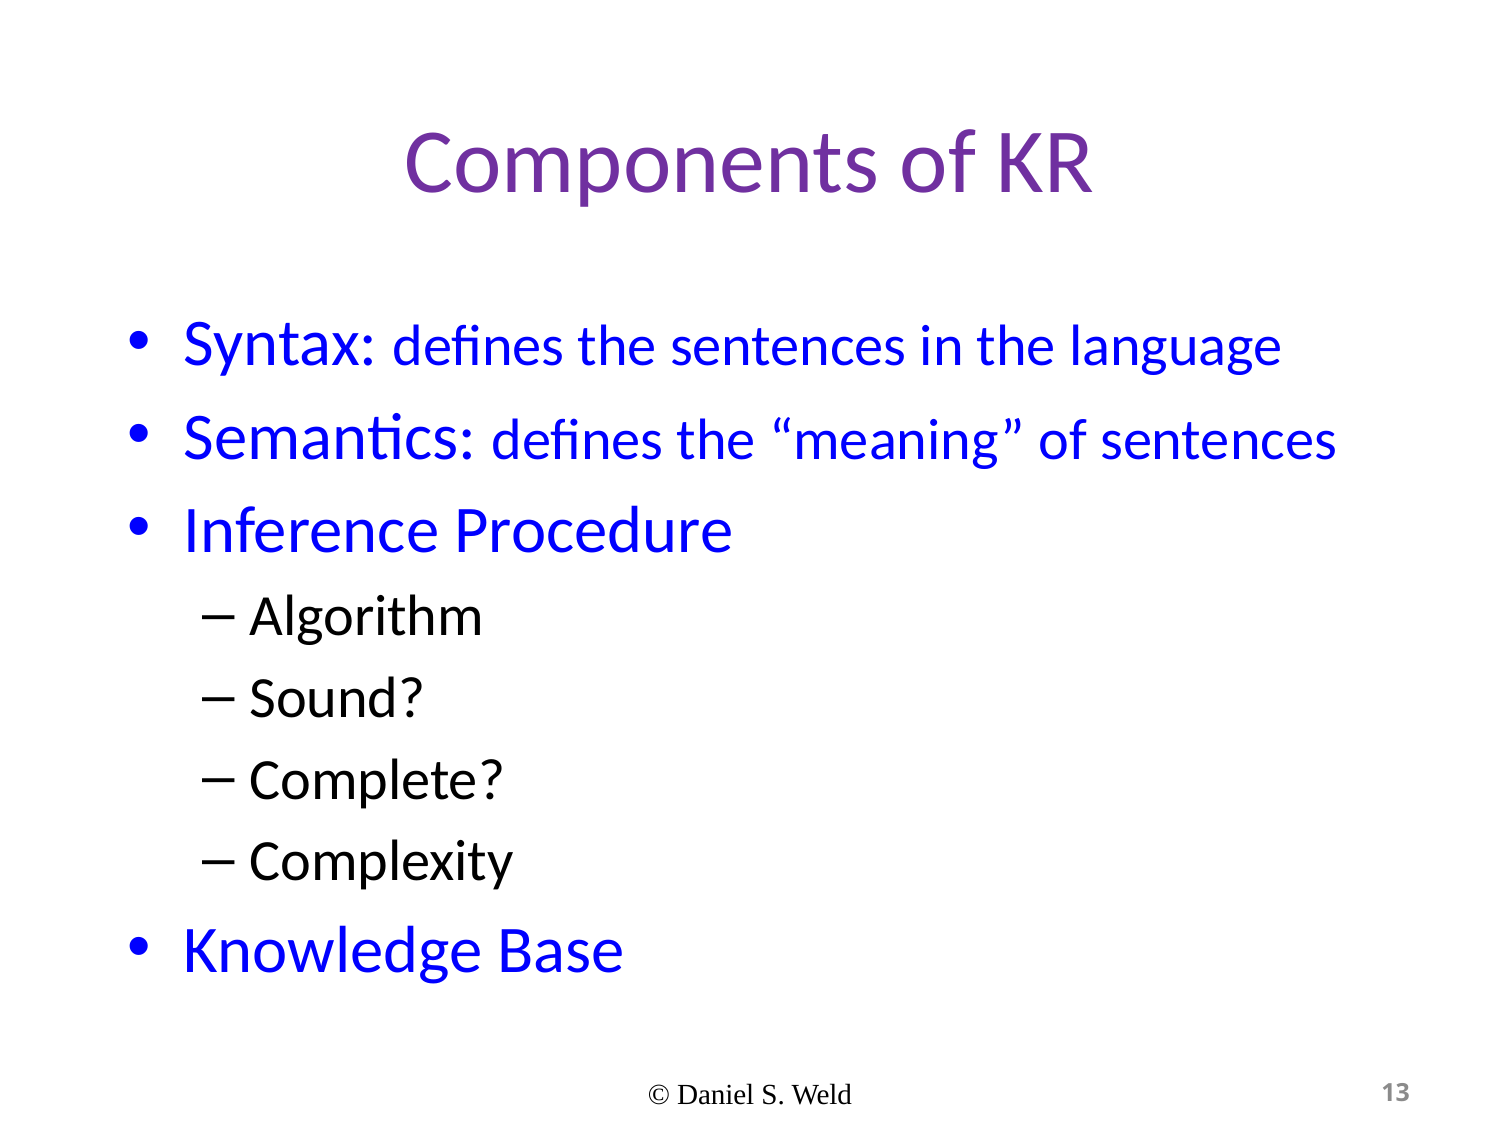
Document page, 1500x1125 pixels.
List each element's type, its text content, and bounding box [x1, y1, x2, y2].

footer © Daniel S. Weld [512, 1063, 988, 1124]
slide_number 13 [1074, 1063, 1425, 1124]
title Components of KR [0, 62, 1500, 251]
list Syntax: defines the sentences in the language Semantics: defines the “meaning” of sentences Inference Procedure Algorithm Sound? Complete? Complexity Knowledge Base [112, 291, 1469, 967]
